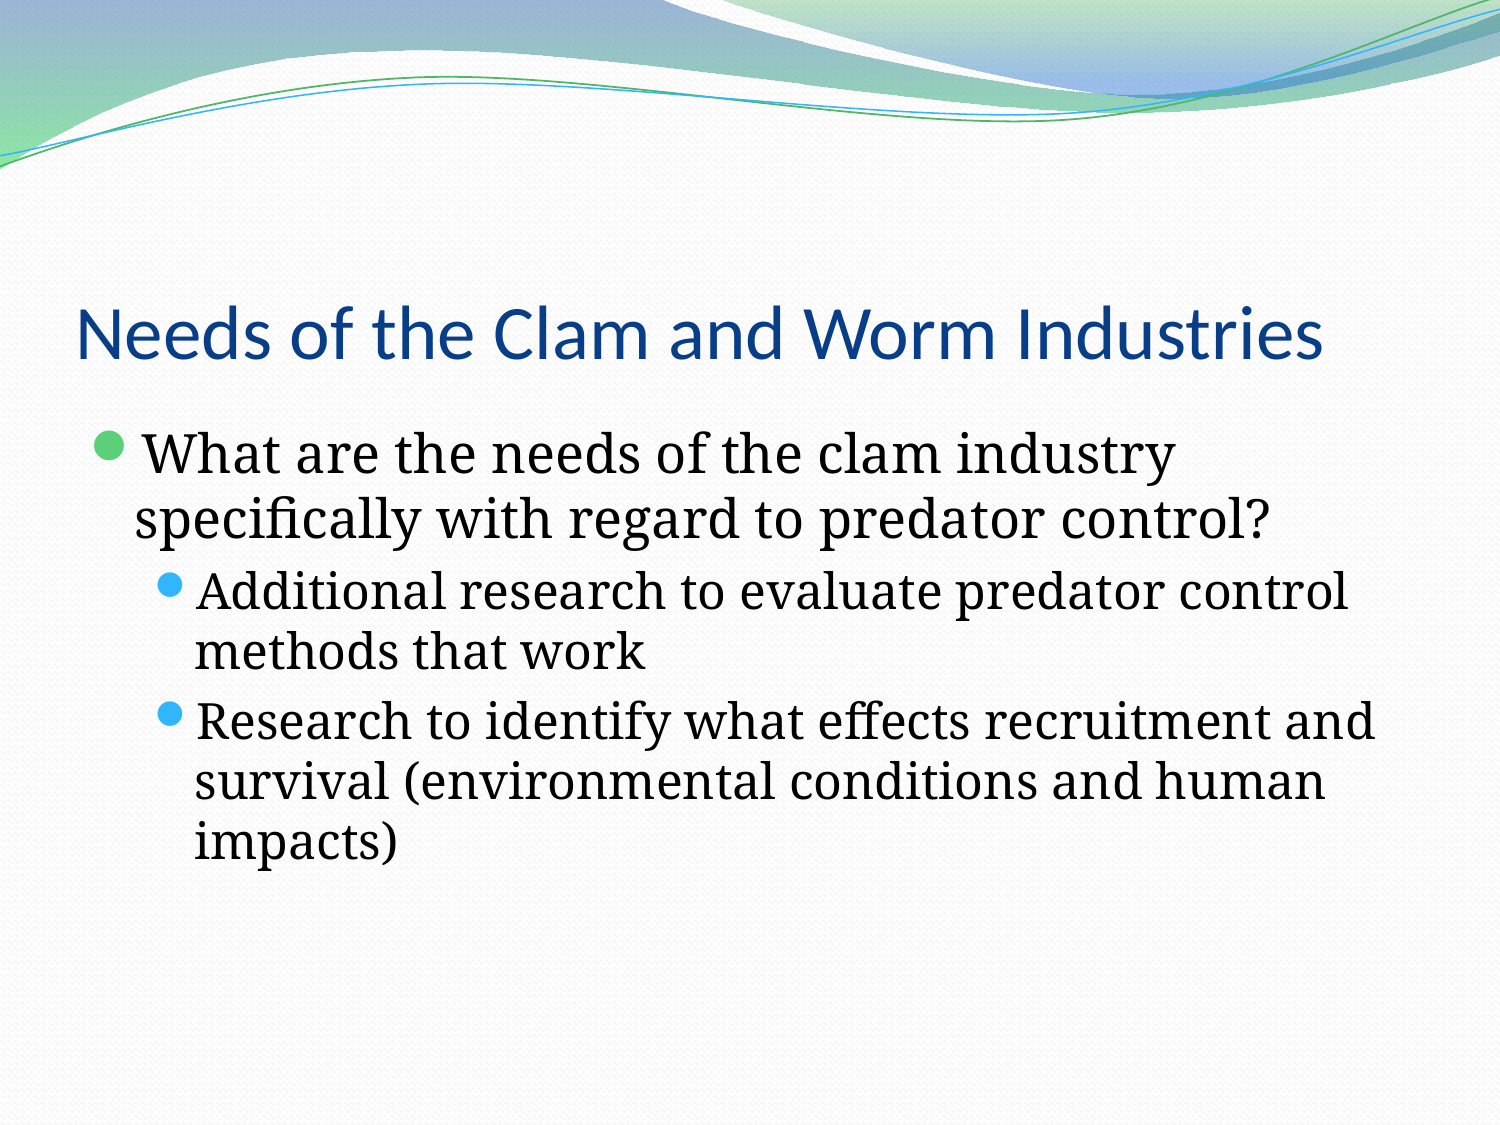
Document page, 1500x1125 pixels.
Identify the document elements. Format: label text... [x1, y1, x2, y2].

list What are the needs of the clam industry specifically with regard to predator control? Additional research to evaluate predator control methods that work Research to identify what effects recruitment and survival (environmental conditions and human impacts) [75, 412, 1425, 1038]
title Needs of the Clam and Worm Industries [75, 187, 1425, 375]
